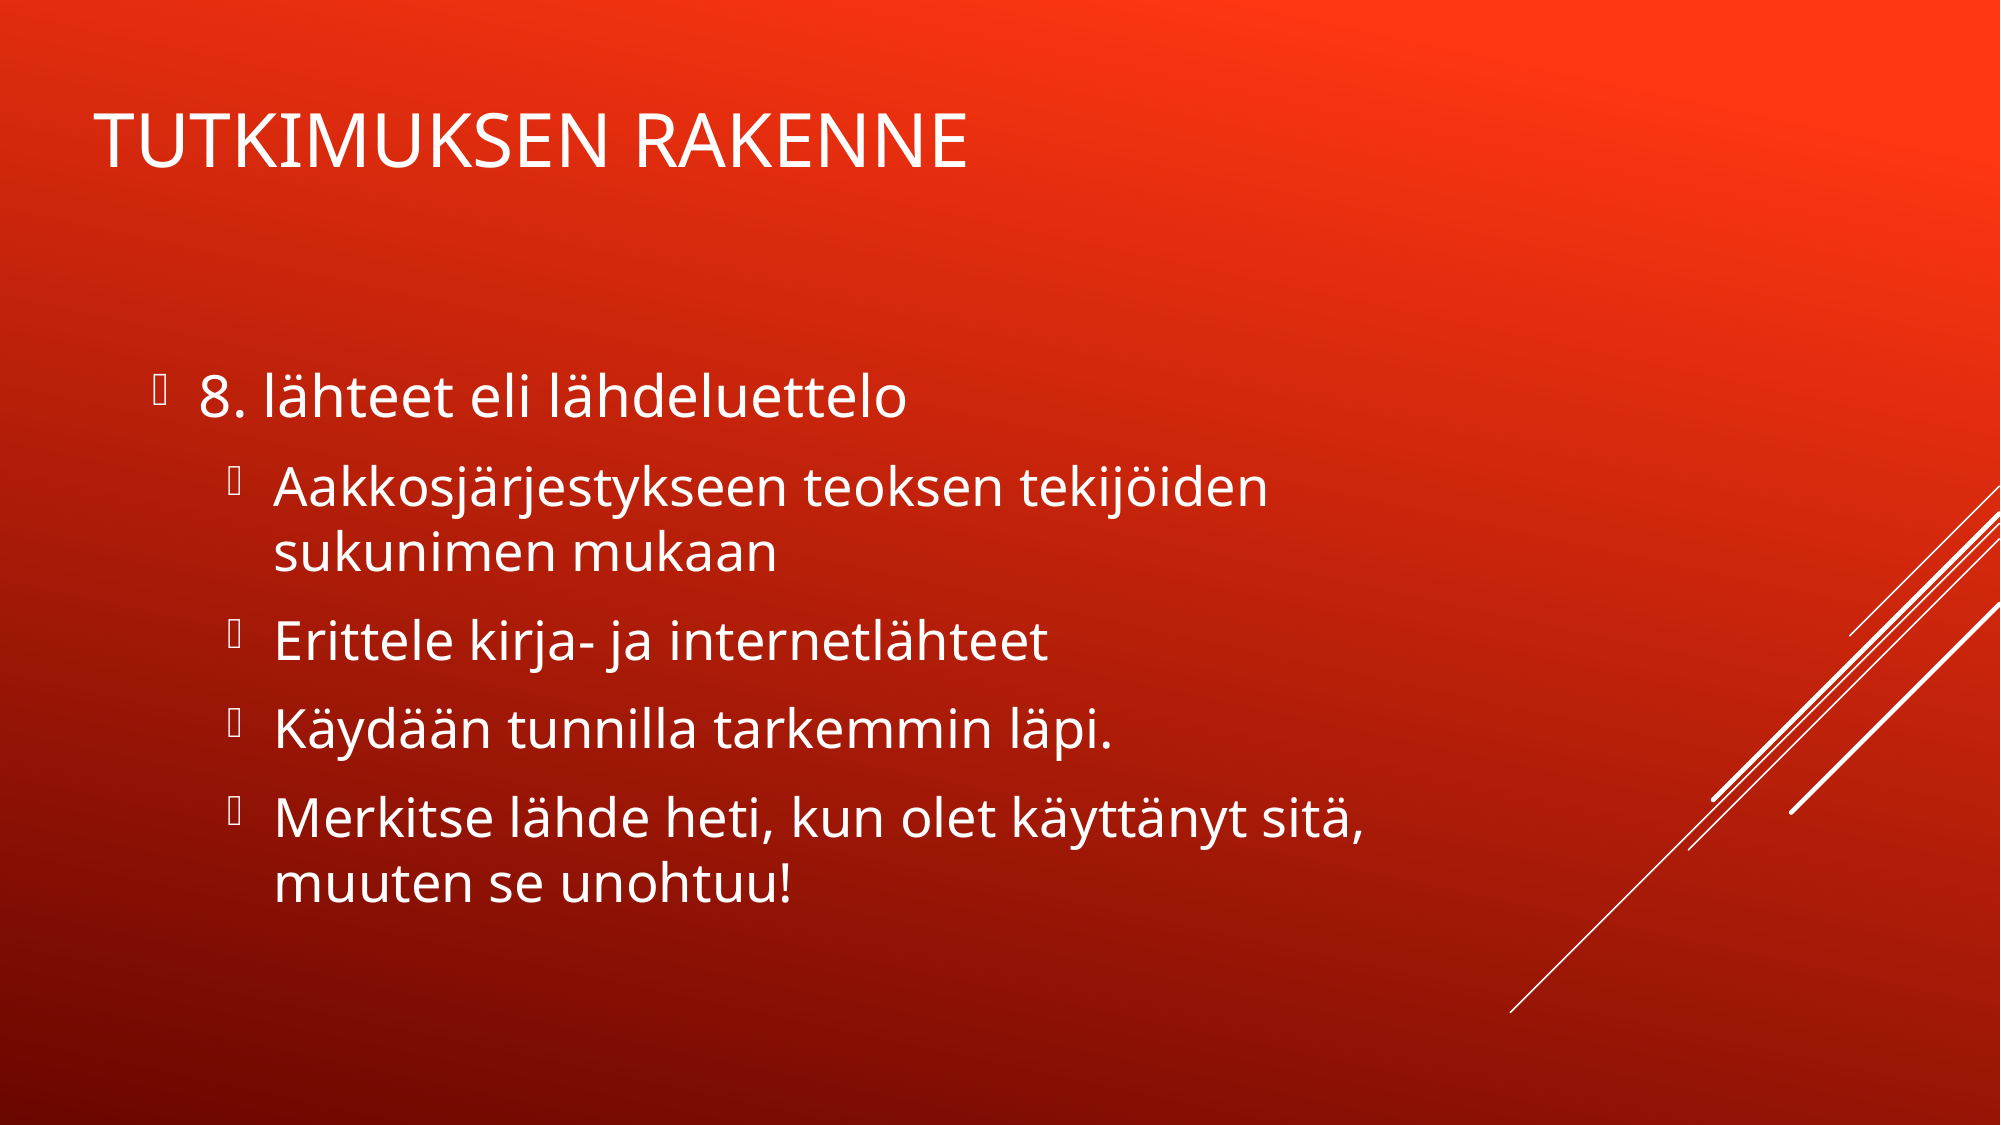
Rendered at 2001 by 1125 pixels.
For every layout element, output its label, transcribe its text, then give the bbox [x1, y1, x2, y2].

list 8. lähteet eli lähdeluettelo Aakkosjärjestykseen teoksen tekijöiden sukunimen mukaan Erittele kirja- ja internetlähteet Käydään tunnilla tarkemmin läpi. Merkitse lähde heti, kun olet käyttänyt sitä, muuten se unohtuu! [137, 304, 1537, 968]
title Tutkimuksen rakenne [78, 13, 1479, 262]
